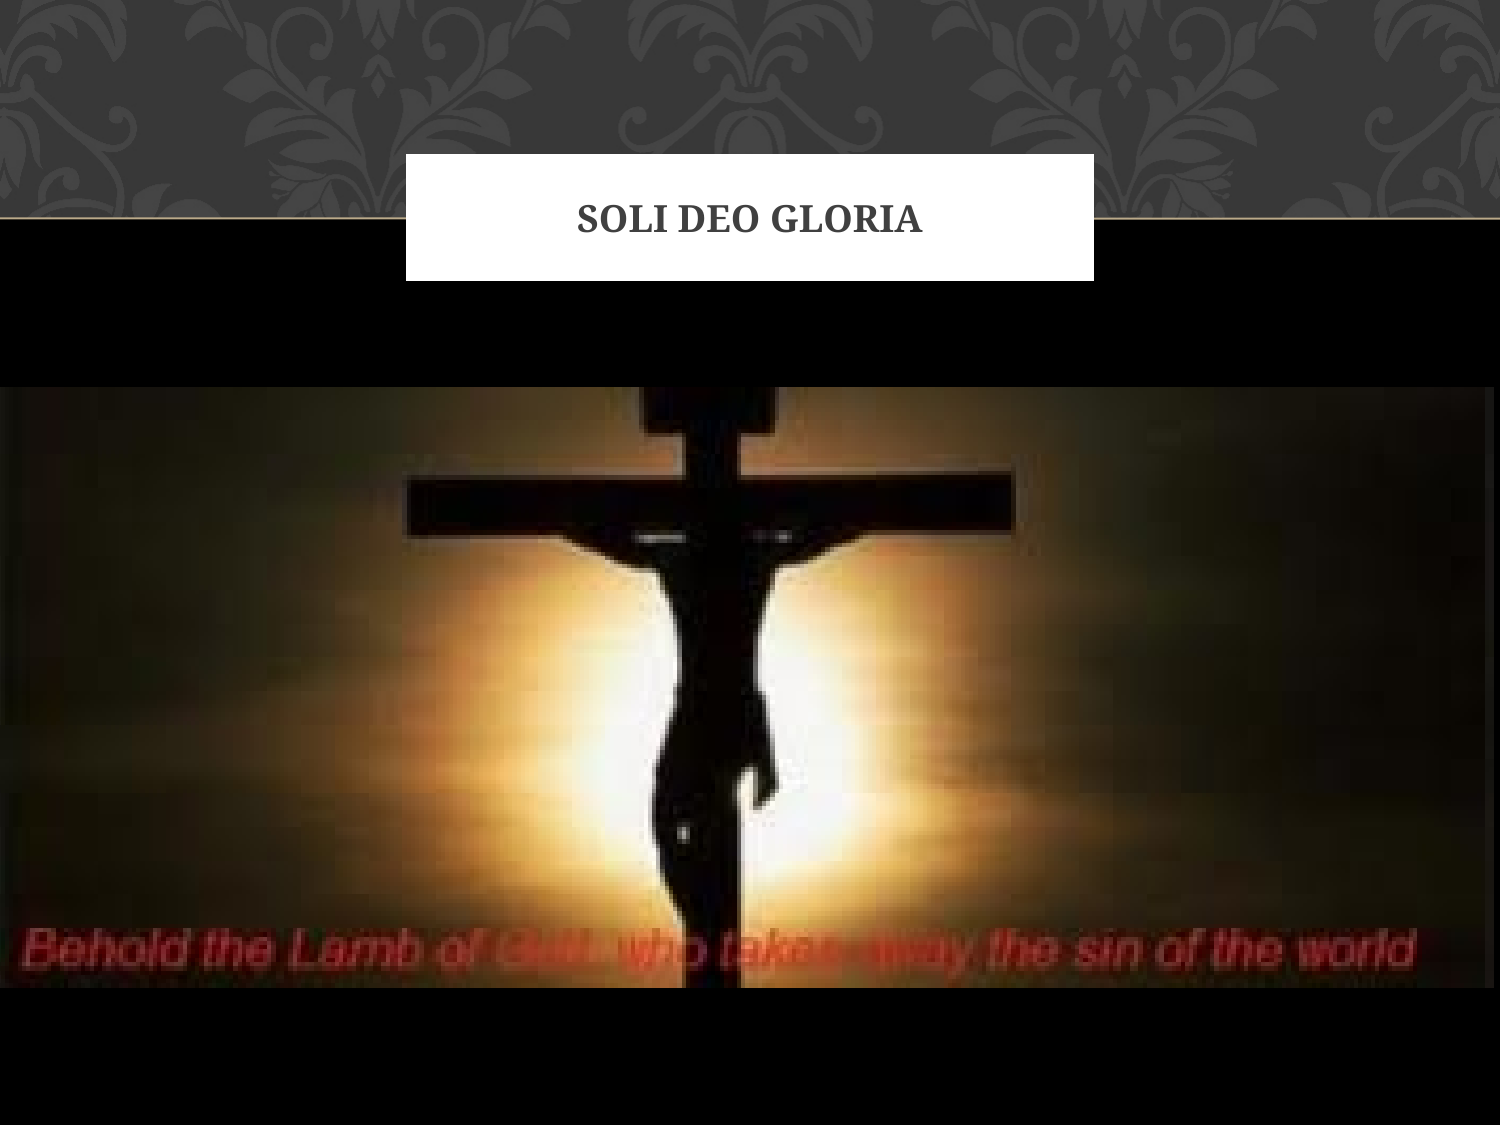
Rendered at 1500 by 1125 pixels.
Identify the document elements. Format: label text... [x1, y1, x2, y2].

title Soli Deo Gloria [406, 154, 1094, 281]
picture [0, 387, 1494, 988]
